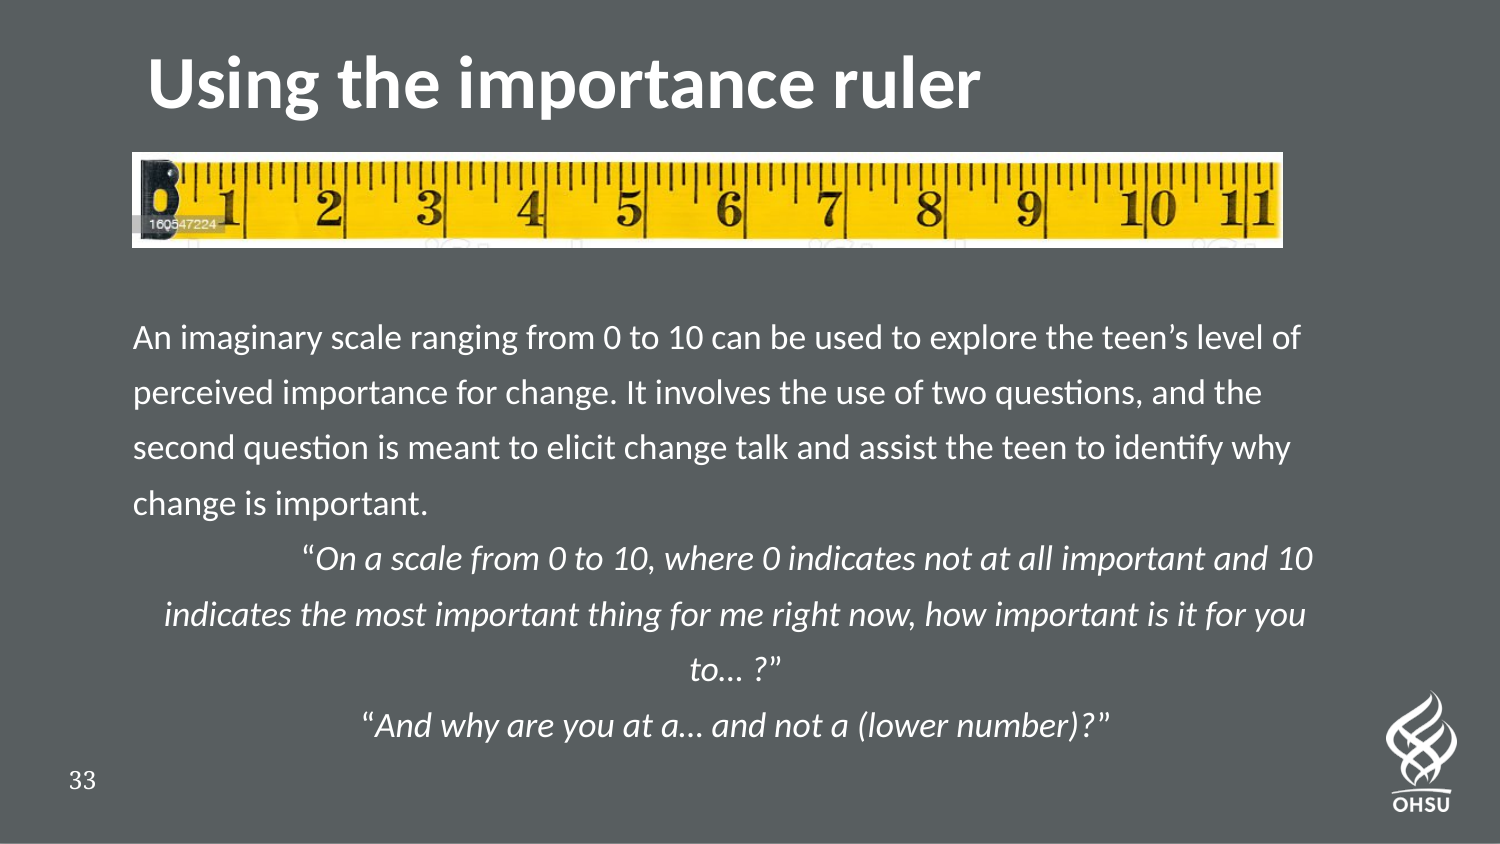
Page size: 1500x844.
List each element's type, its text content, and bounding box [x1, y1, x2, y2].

picture [1386, 690, 1457, 812]
picture [131, 152, 1283, 249]
title Using the importance ruler [131, 43, 1368, 184]
list An imaginary scale ranging from 0 to 10 can be used to explore the teen’s level of perceived importance for change. It involves the use of two questions, and the second question is meant to elicit change talk and assist the teen to identify why change is important. “On a scale from 0 to 10, where 0 indicates not at all important and 10 indicates the most important thing for me right now, how important is it for you to… ?” “And why are you at a… and not a (lower number)?” [117, 293, 1354, 753]
